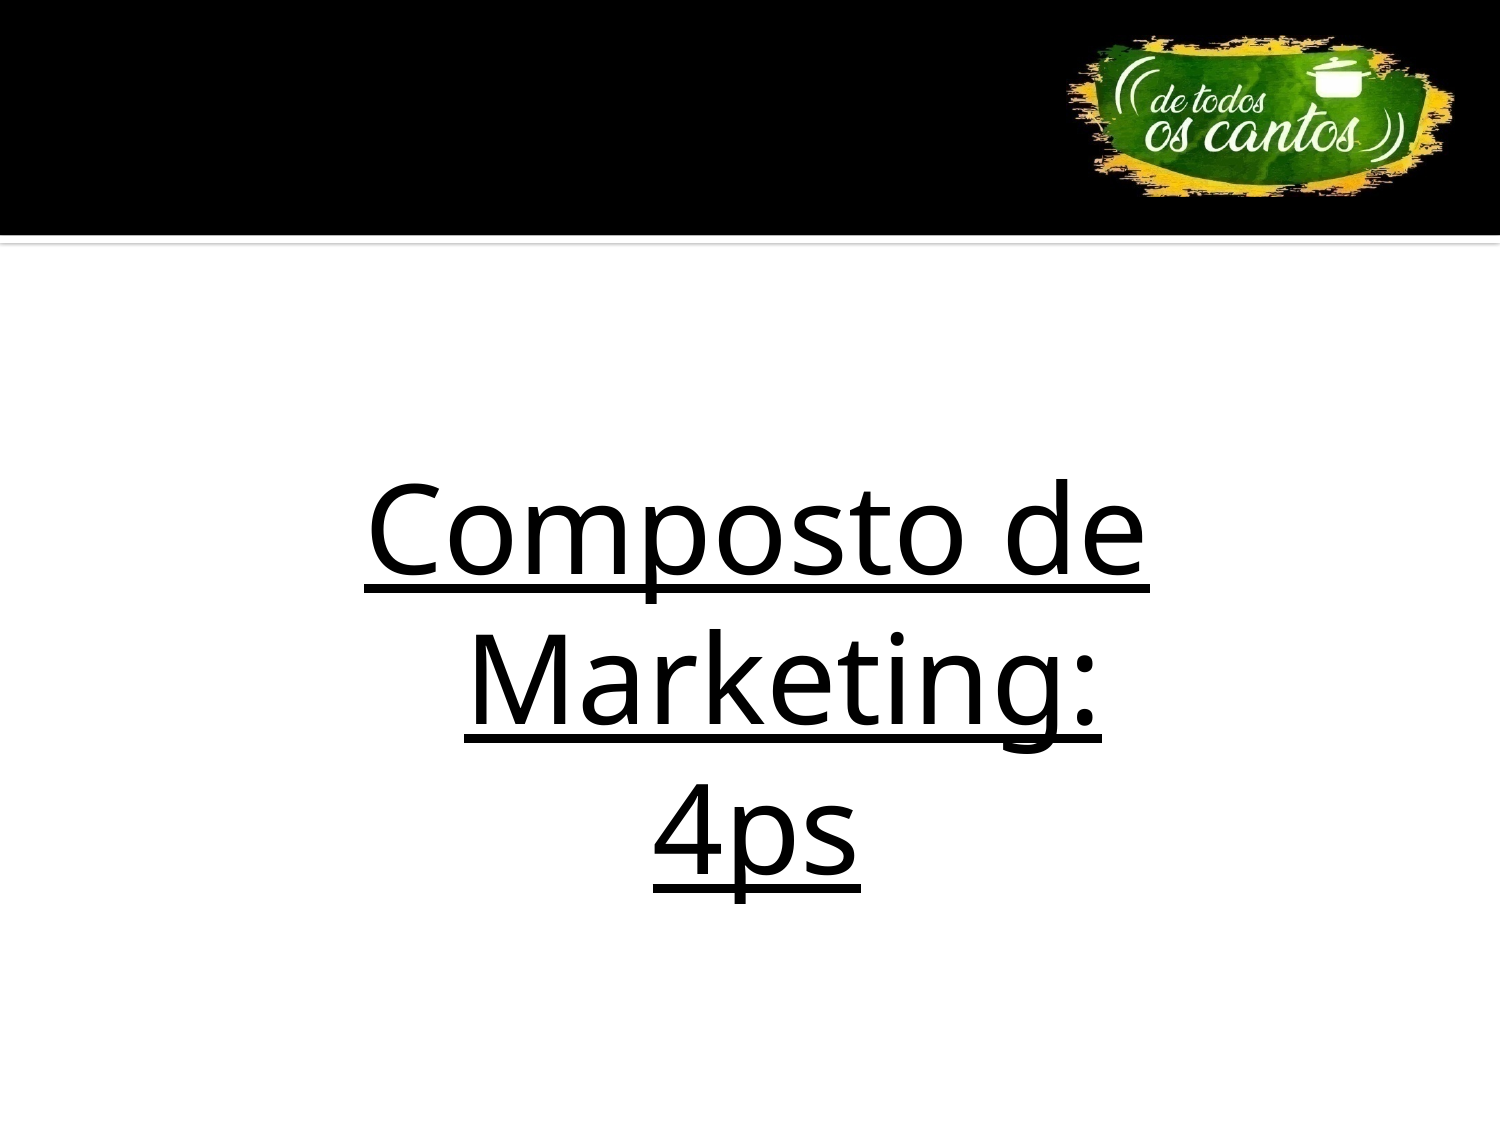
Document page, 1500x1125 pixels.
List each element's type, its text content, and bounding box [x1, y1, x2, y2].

picture [1066, 35, 1455, 197]
list Composto de Marketing: 4ps [75, 291, 1425, 1050]
